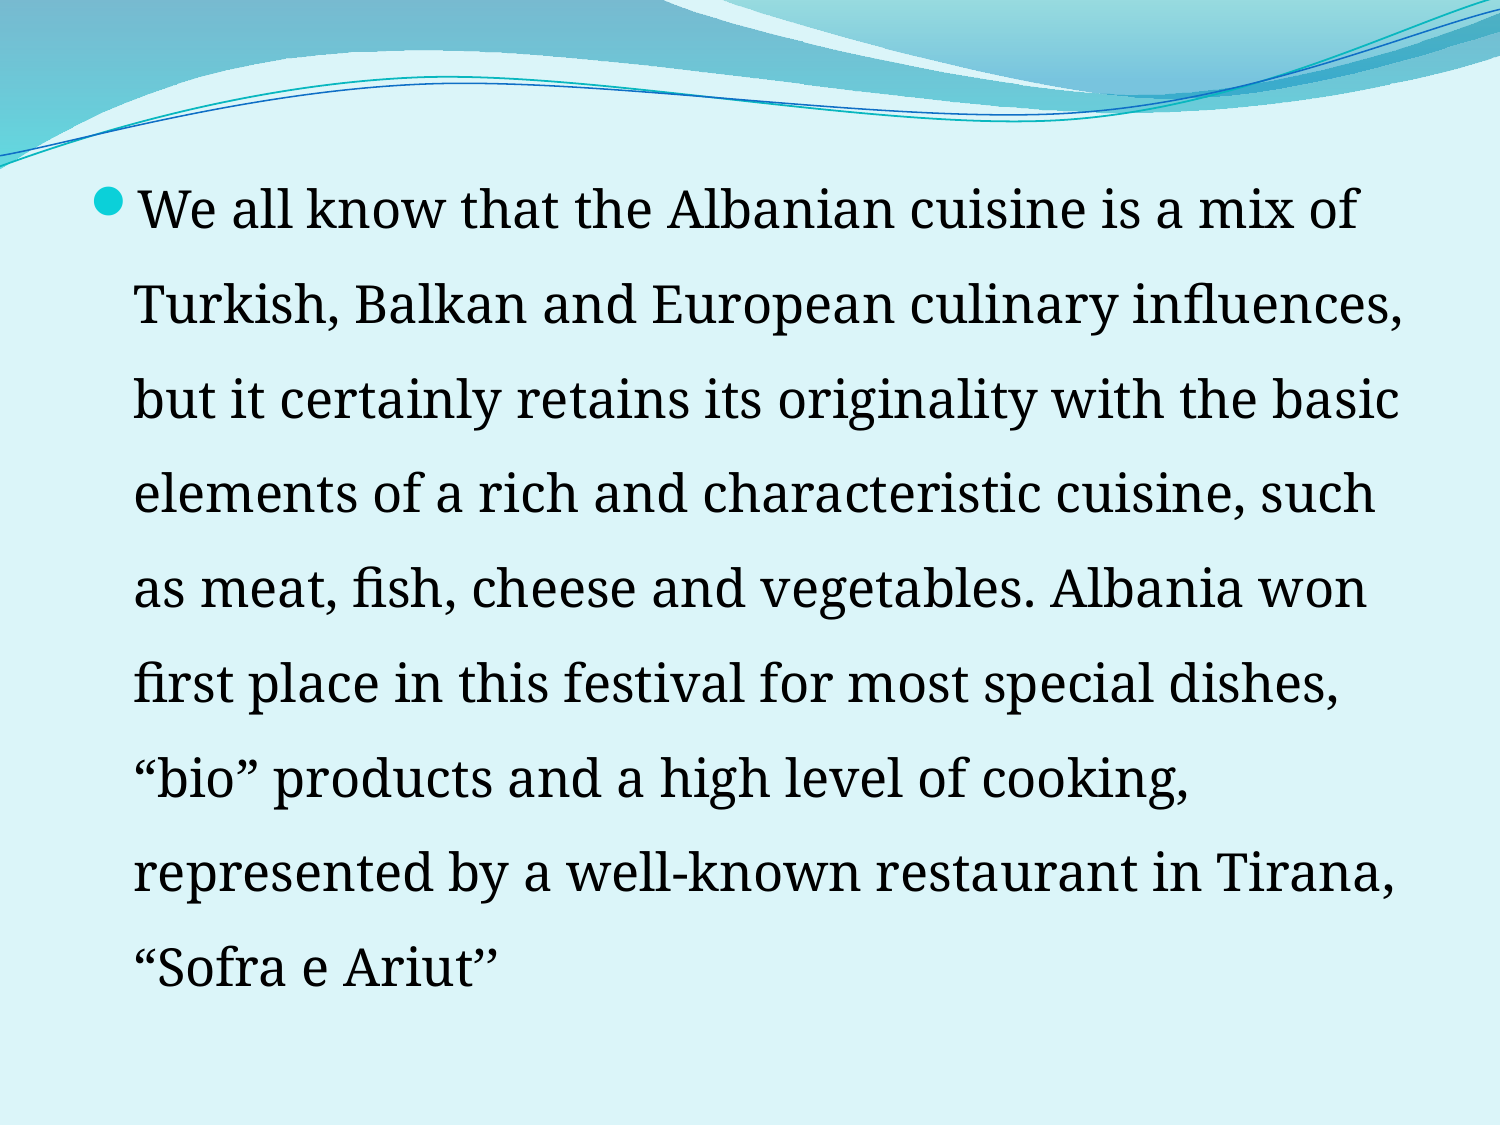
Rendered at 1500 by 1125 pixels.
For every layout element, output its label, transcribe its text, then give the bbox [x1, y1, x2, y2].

list We all know that the Albanian cuisine is a mix of Turkish, Balkan and European culinary influences, but it certainly retains its originality with the basic elements of a rich and characteristic cuisine, such as meat, fish, cheese and vegetables. Albania won first place in this festival for most special dishes, “bio” products and a high level of cooking, represented by a well-known restaurant in Tirana, “Sofra e Ariut’’ [75, 137, 1425, 1005]
